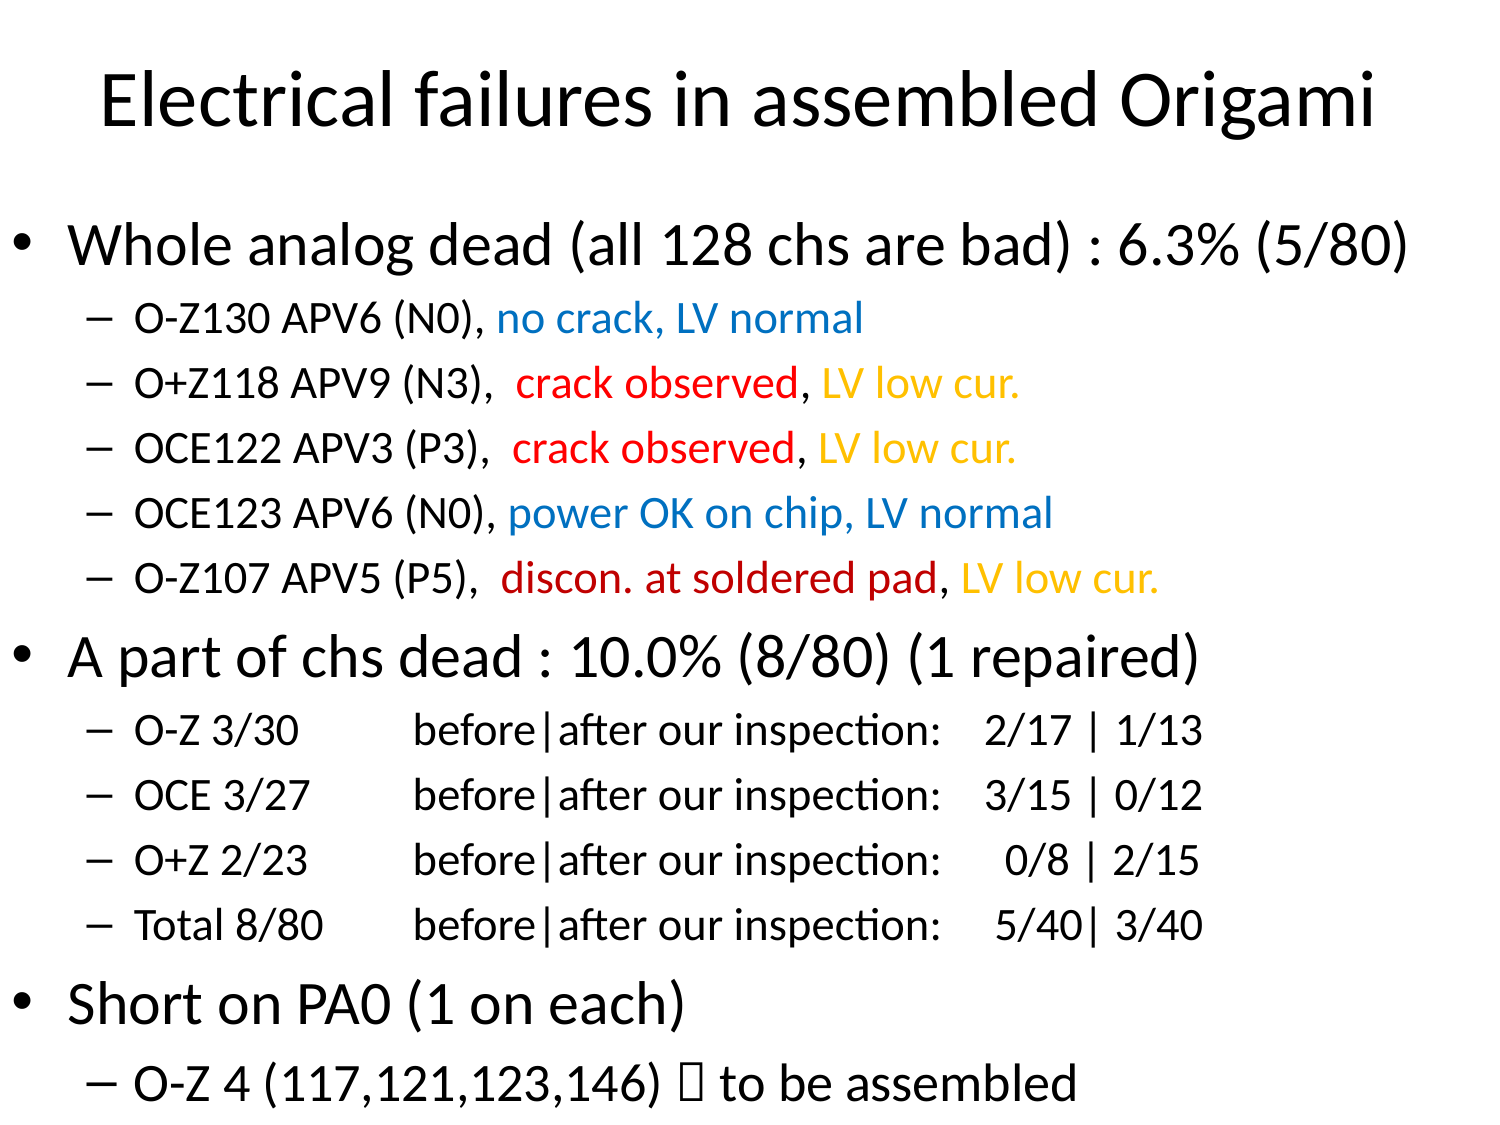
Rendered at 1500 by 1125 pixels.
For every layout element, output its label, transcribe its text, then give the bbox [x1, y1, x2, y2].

title Electrical failures in assembled Origami [64, 0, 1415, 188]
list Whole analog dead (all 128 chs are bad) : 6.3% (5/80) O-Z130 APV6 (N0), no crack, LV normal O+Z118 APV9 (N3), crack observed, LV low cur. OCE122 APV3 (P3), crack observed, LV low cur. OCE123 APV6 (N0), power OK on chip, LV normal O-Z107 APV5 (P5), discon. at soldered pad, LV low cur. A part of chs dead : 10.0% (8/80) (1 repaired) O-Z 3/30 before|after our inspection: 2/17 | 1/13 OCE 3/27 before|after our inspection: 3/15 | 0/12 O+Z 2/23 before|after our inspection: 0/8 | 2/15 Total 8/80 before|after our inspection: 5/40| 3/40 Short on PA0 (1 on each) O-Z 4 (117,121,123,146)  to be assembled [0, 196, 1500, 1125]
